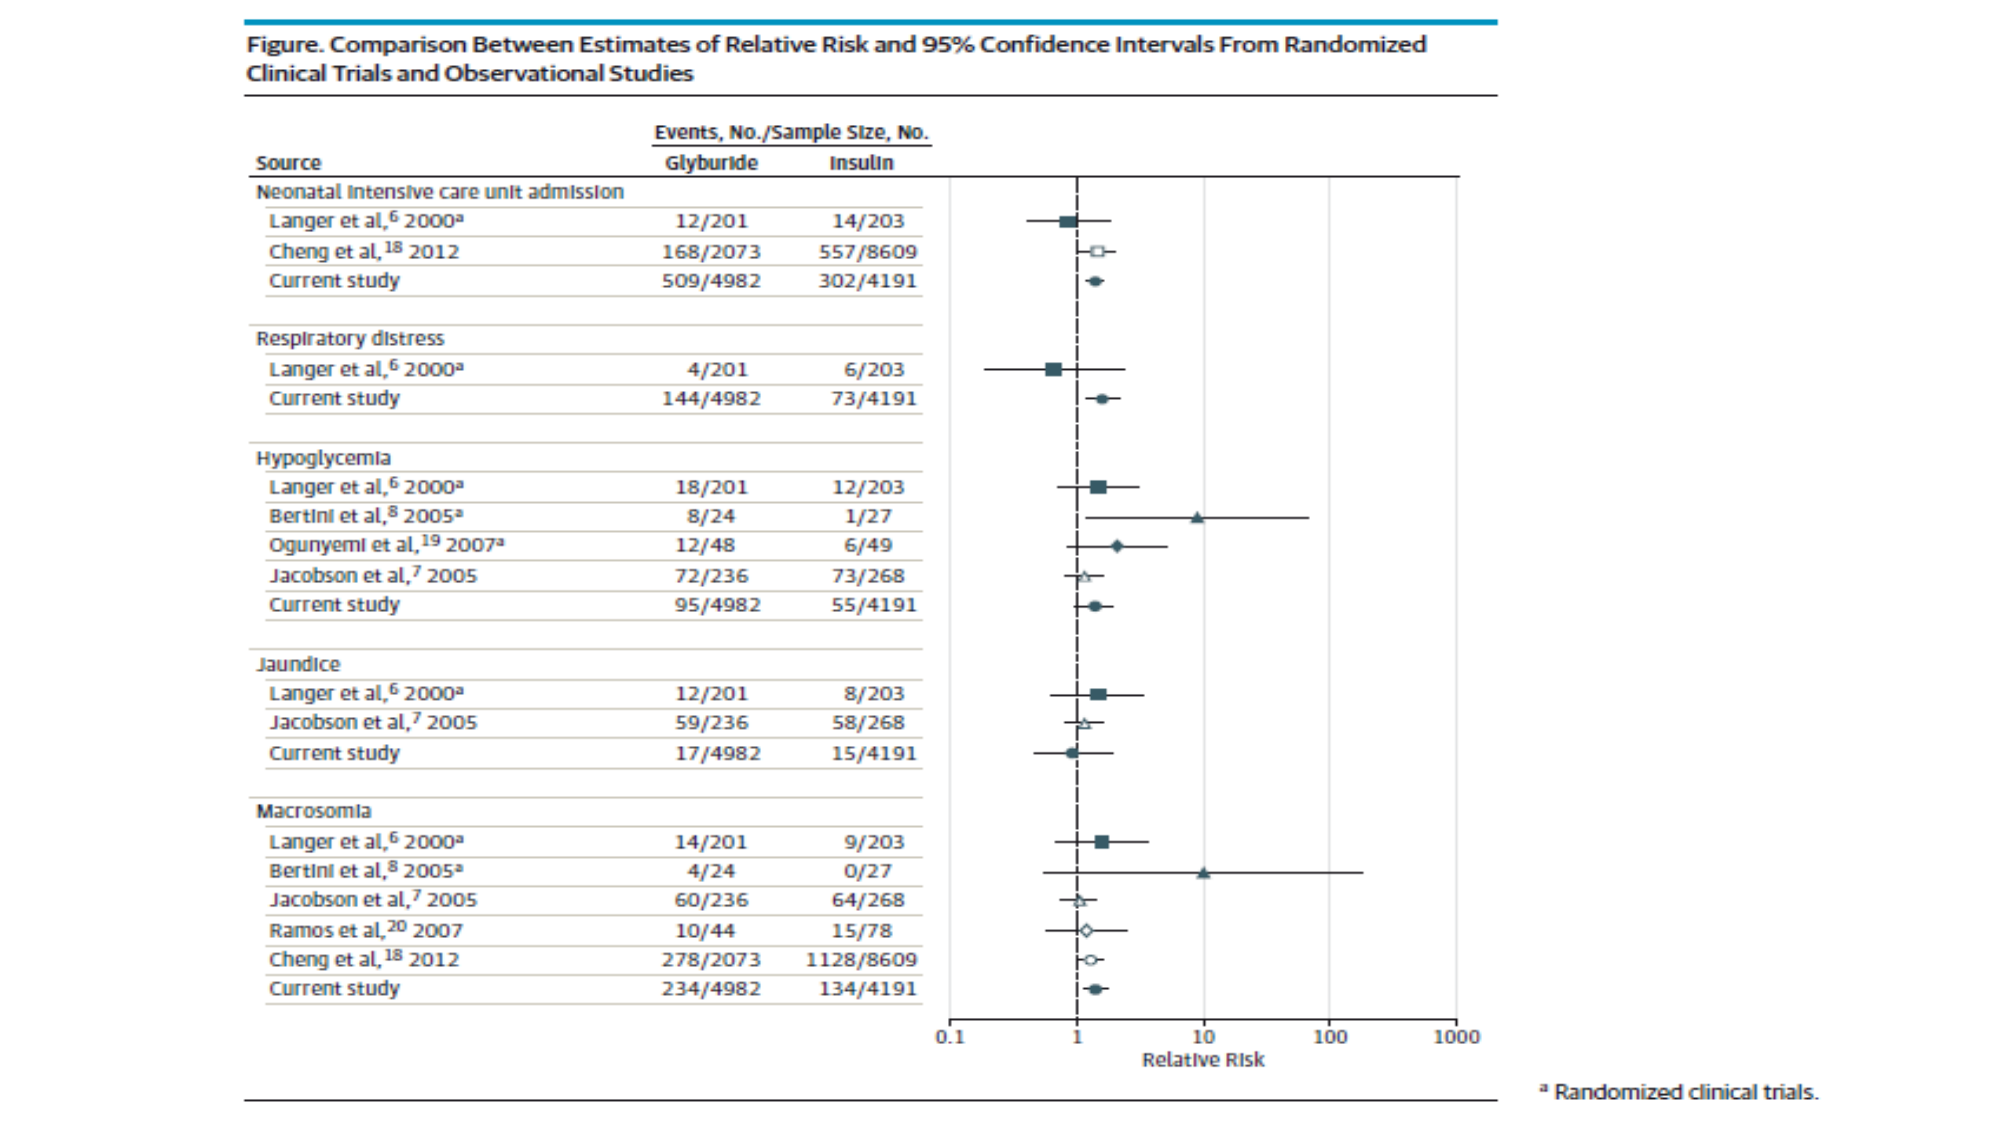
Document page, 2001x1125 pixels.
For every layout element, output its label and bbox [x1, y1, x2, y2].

picture [219, 16, 1833, 1125]
